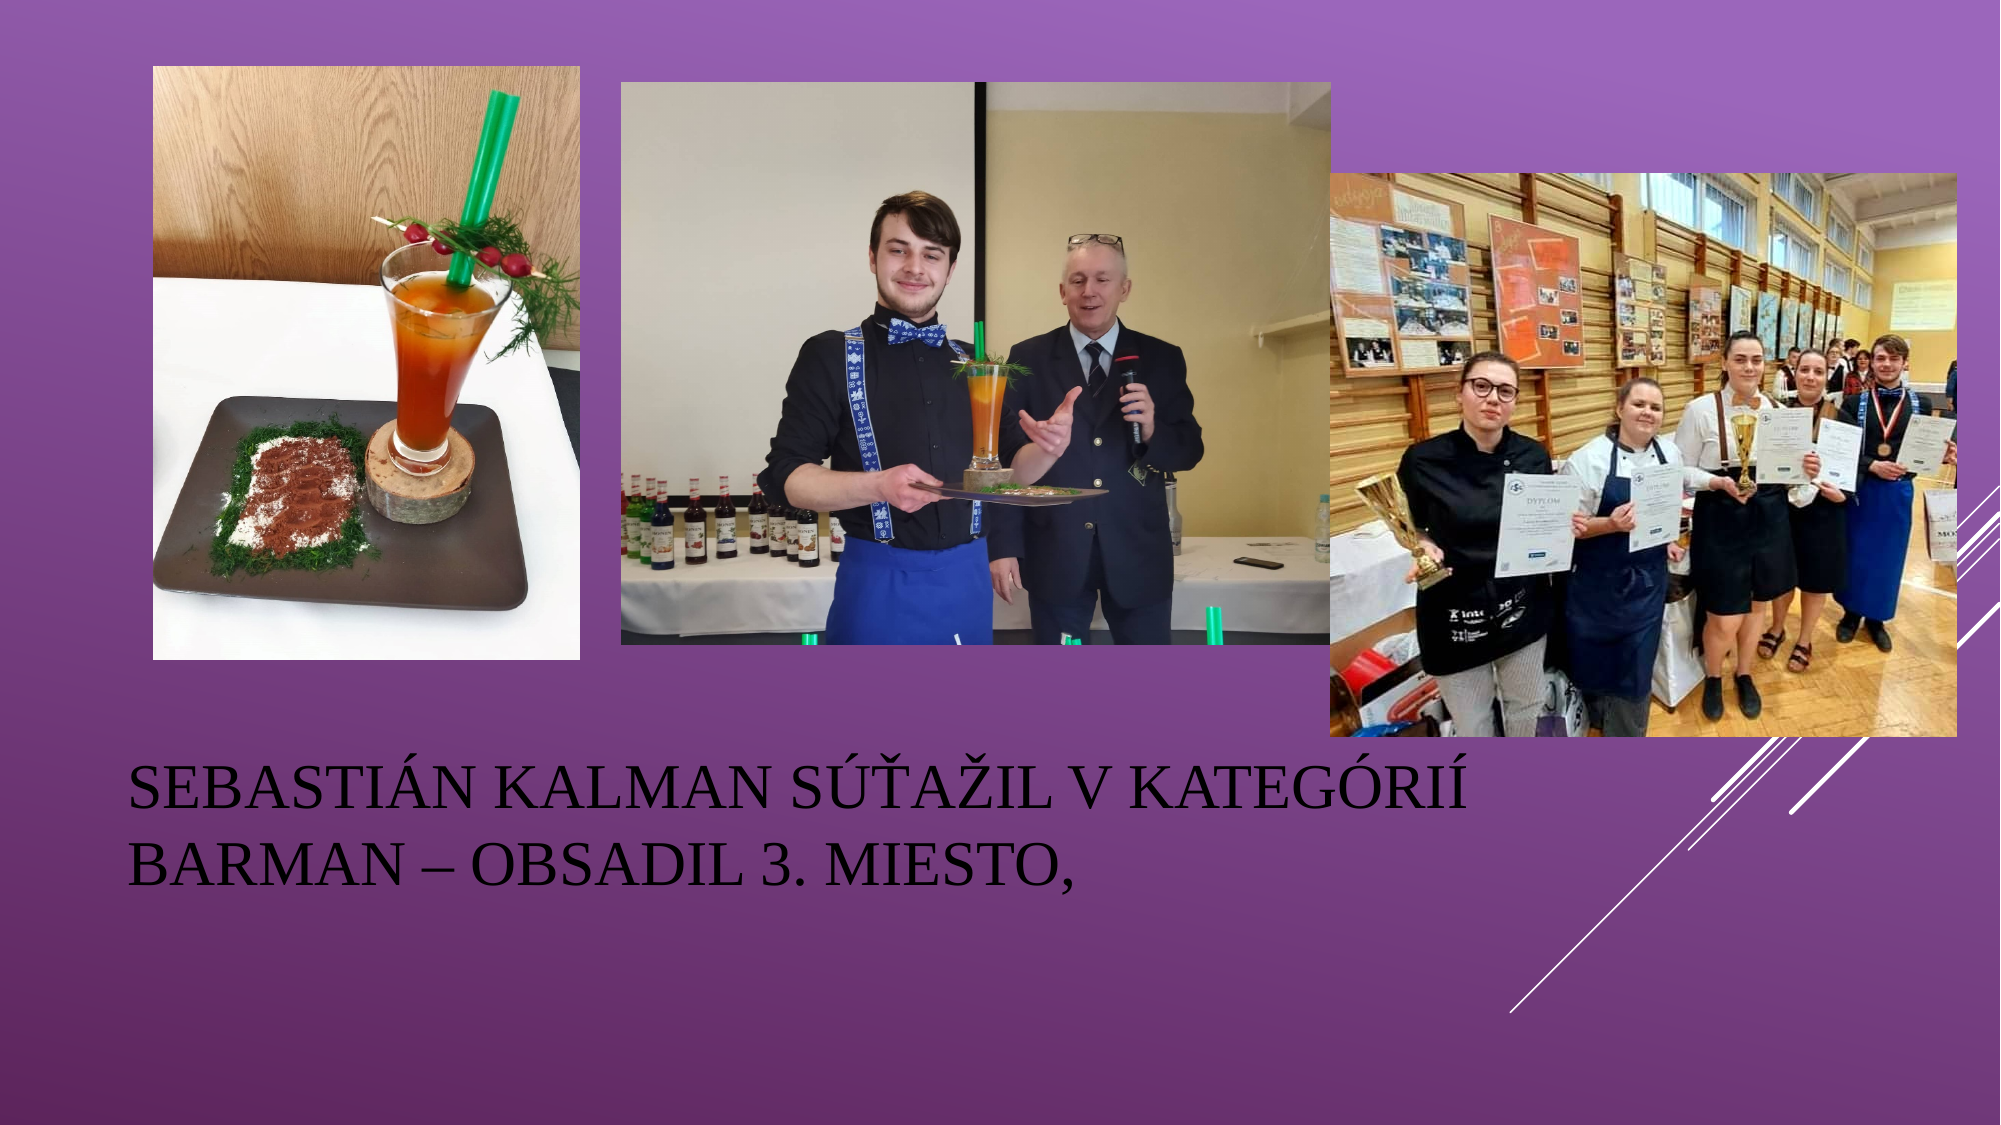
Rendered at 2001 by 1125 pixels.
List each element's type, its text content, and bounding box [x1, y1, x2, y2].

picture [621, 81, 1957, 737]
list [152, 66, 581, 661]
title Sebastián Kalman súťažil v kategórií barman – obsadil 3. miesto, [112, 736, 1513, 984]
